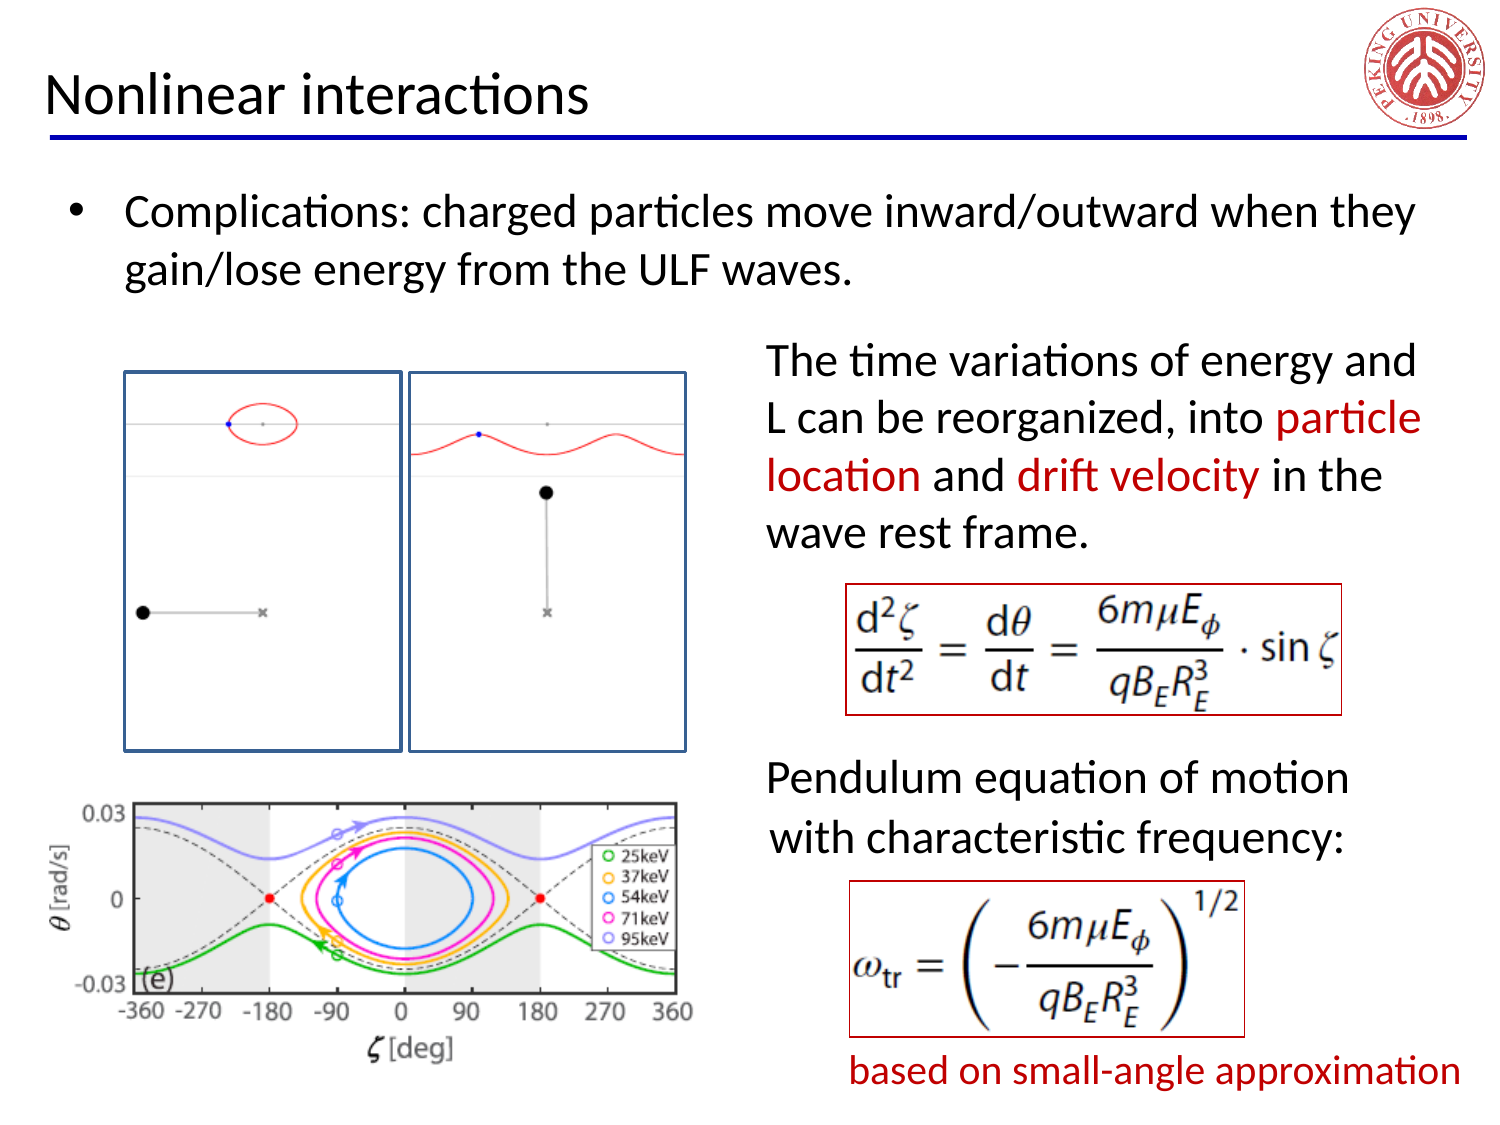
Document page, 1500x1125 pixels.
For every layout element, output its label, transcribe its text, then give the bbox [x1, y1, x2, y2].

text_box The time variations of energy and L can be reorganized, into particle location and drift velocity in the wave rest frame. Pendulum equation of motion [751, 321, 1449, 811]
text_box based on small-angle approximation [833, 1035, 1477, 1101]
title Observations of drift resonance [1362, 5, 1486, 130]
picture [125, 373, 400, 750]
picture [410, 373, 685, 751]
picture [849, 881, 1245, 1037]
picture [846, 584, 1341, 715]
text_box with characteristic frequency: [754, 798, 1362, 871]
text_box Complications: charged particles move inward/outward when they gain/lose energy from the ULF waves. [53, 172, 1483, 315]
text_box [48, 796, 702, 1071]
text_box Nonlinear interactions [29, 54, 1380, 126]
